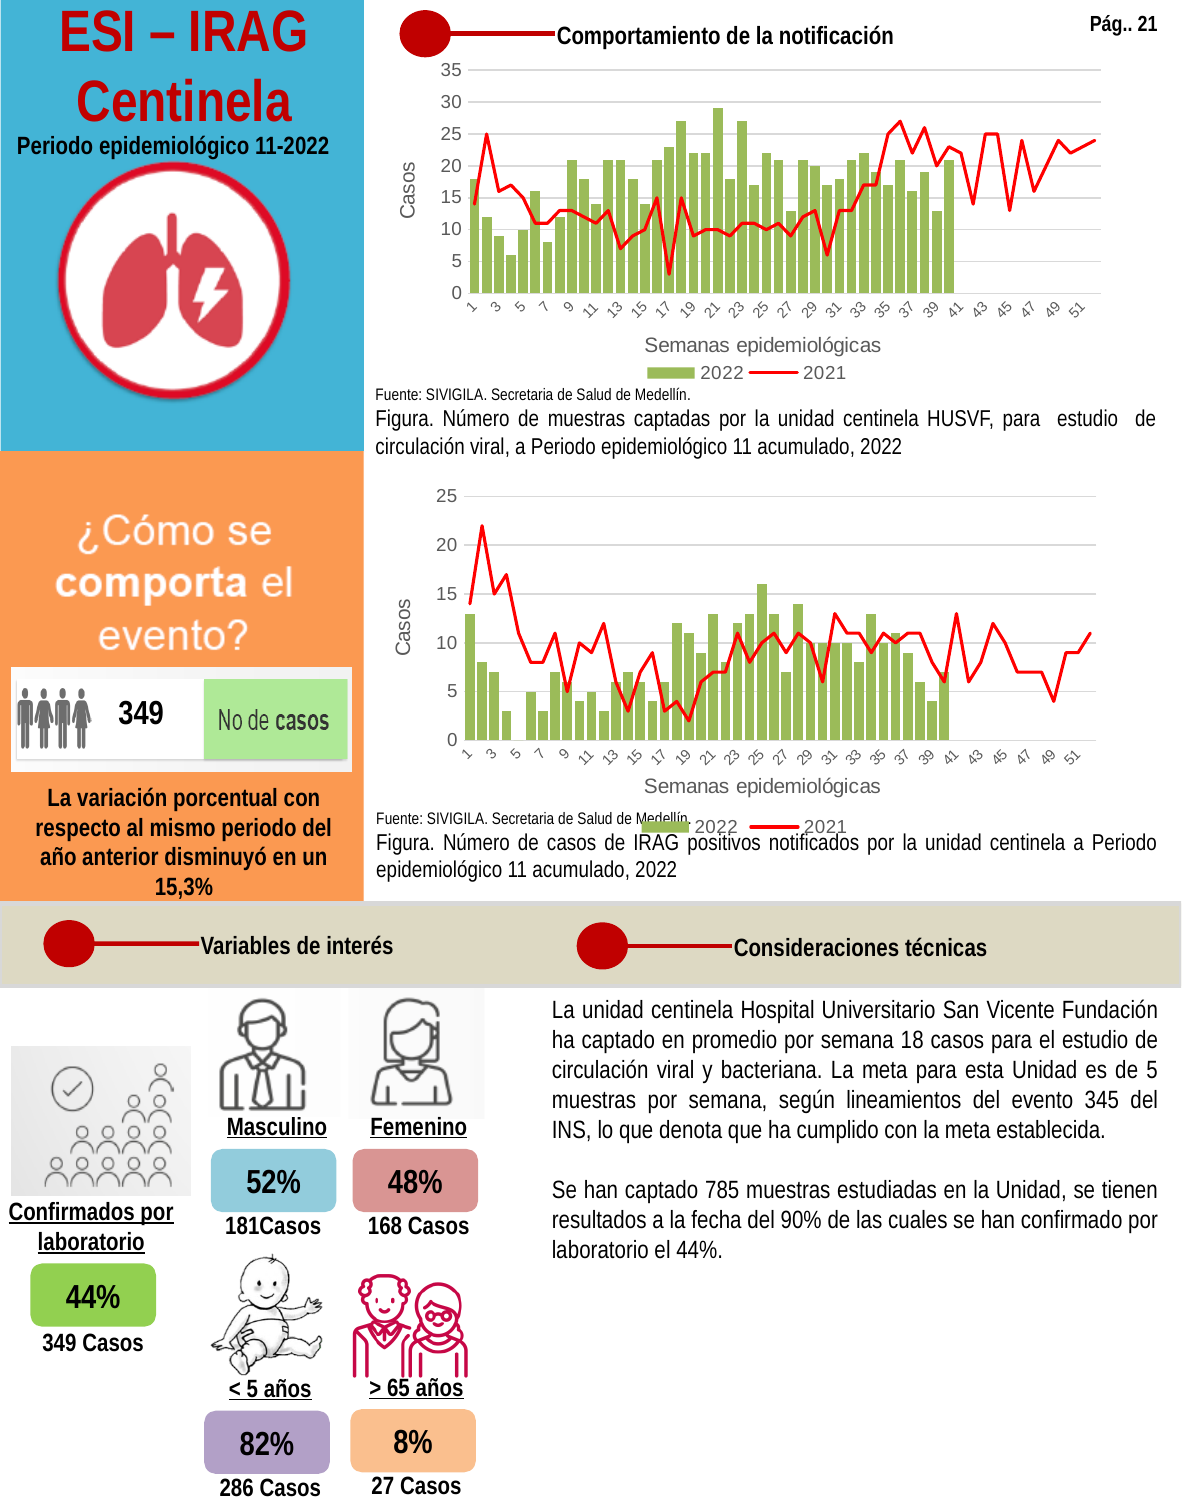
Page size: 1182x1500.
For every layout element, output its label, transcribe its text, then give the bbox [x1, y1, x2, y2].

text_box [315, 1363, 518, 1500]
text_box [169, 1364, 312, 1500]
picture [0, 0, 367, 901]
picture [343, 1262, 469, 1363]
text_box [45, 921, 612, 968]
picture [199, 1247, 337, 1364]
text_box Pág.. 21 [1074, 2, 1182, 44]
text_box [172, 1103, 312, 1245]
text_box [317, 1103, 520, 1248]
picture [207, 988, 341, 1117]
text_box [401, 12, 968, 45]
picture [348, 988, 485, 1103]
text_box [578, 924, 1145, 971]
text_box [11, 666, 352, 772]
chart [369, 473, 1120, 845]
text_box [0, 1188, 195, 1365]
text_box La unidad centinela Hospital Universitario San Vicente Fundación ha captado en promedio por semana 18 casos para el estudio de circulación viral y bacteriana. La meta para esta Unidad es de 5 muestras por semana, según lineamientos del evento 345 del INS, lo que denota que ha cumplido con la meta establecida. Se han captado 785 muestras estudiadas en la Unidad, se tienen resultados a la fecha del 90% de las cuales se han confirmado por laboratorio el 44%. [536, 986, 1175, 1271]
text_box Fuente: SIVIGILA. Secretaria de Salud de Medellín. Figura. Número de casos de IRAG positivos notificados por la unidad centinela a Periodo epidemiológico 11 acumulado, 2022 [371, 800, 1173, 890]
text_box [0, 903, 1182, 987]
picture [11, 1046, 191, 1188]
text_box Fuente: SIVIGILA. Secretaria de Salud de Medellín. Figura. Número de muestras captadas por la unidad centinela HUSVF, para estudio de circulación viral, a Periodo epidemiológico 11 acumulado, 2022 [369, 376, 1172, 494]
chart [373, 47, 1125, 418]
